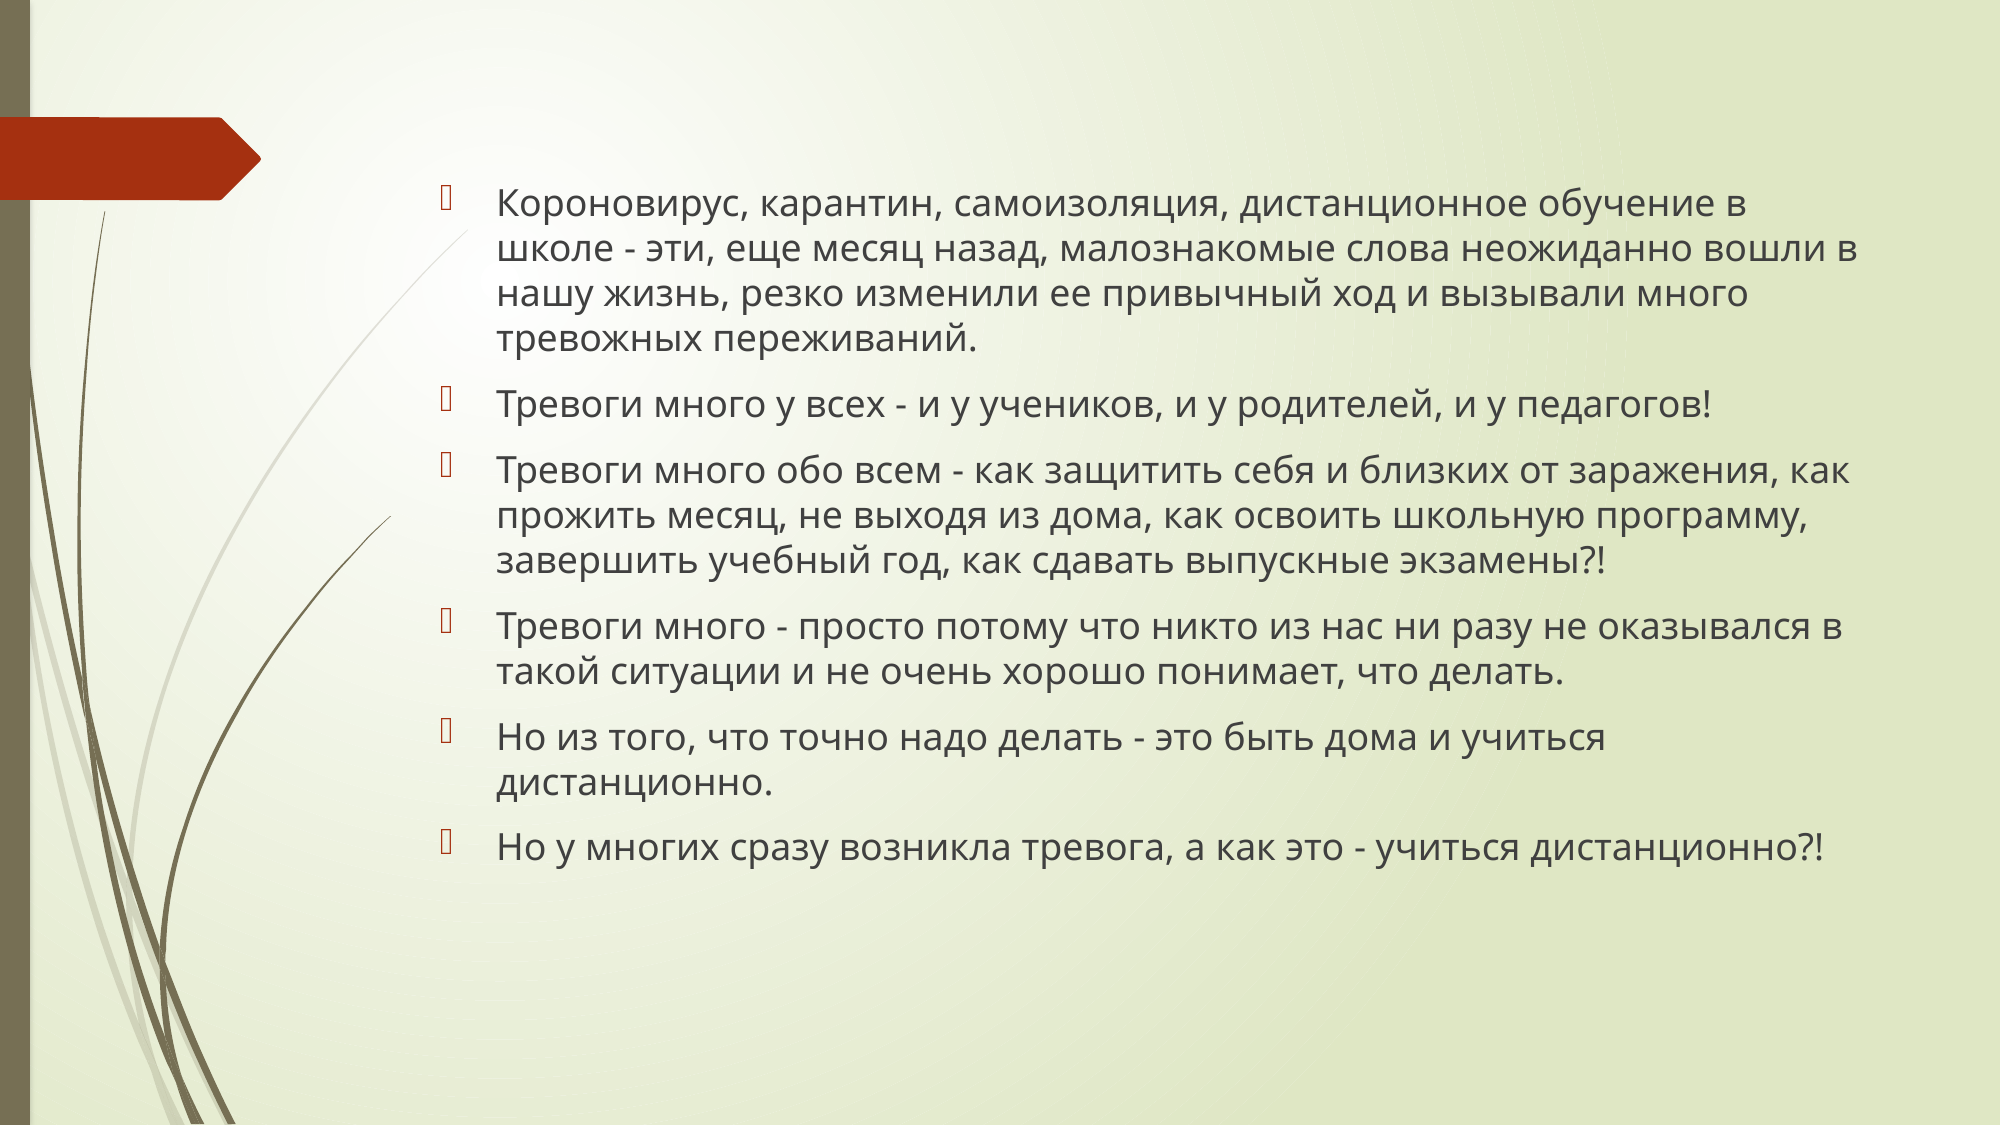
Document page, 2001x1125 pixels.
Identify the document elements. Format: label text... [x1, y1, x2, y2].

list Короновирус, карантин, самоизоляция, дистанционное обучение в школе - эти, еще месяц назад, малознакомые слова неожиданно вошли в нашу жизнь, резко изменили ее привычный ход и вызывали много тревожных переживаний. Тревоги много у всех - и у учеников, и у родителей, и у педагогов! Тревоги много обо всем - как защитить себя и близких от заражения, как прожить месяц, не выходя из дома, как освоить школьную программу, завершить учебный год, как сдавать выпускные экзамены?! Тревоги много - просто потому что никто из нас ни разу не оказывался в такой ситуации и не очень хорошо понимает, что делать. Но из того, что точно надо делать - это быть дома и учиться дистанционно. Но у многих сразу возникла тревога, а как это - учиться дистанционно?! [424, 171, 1888, 970]
